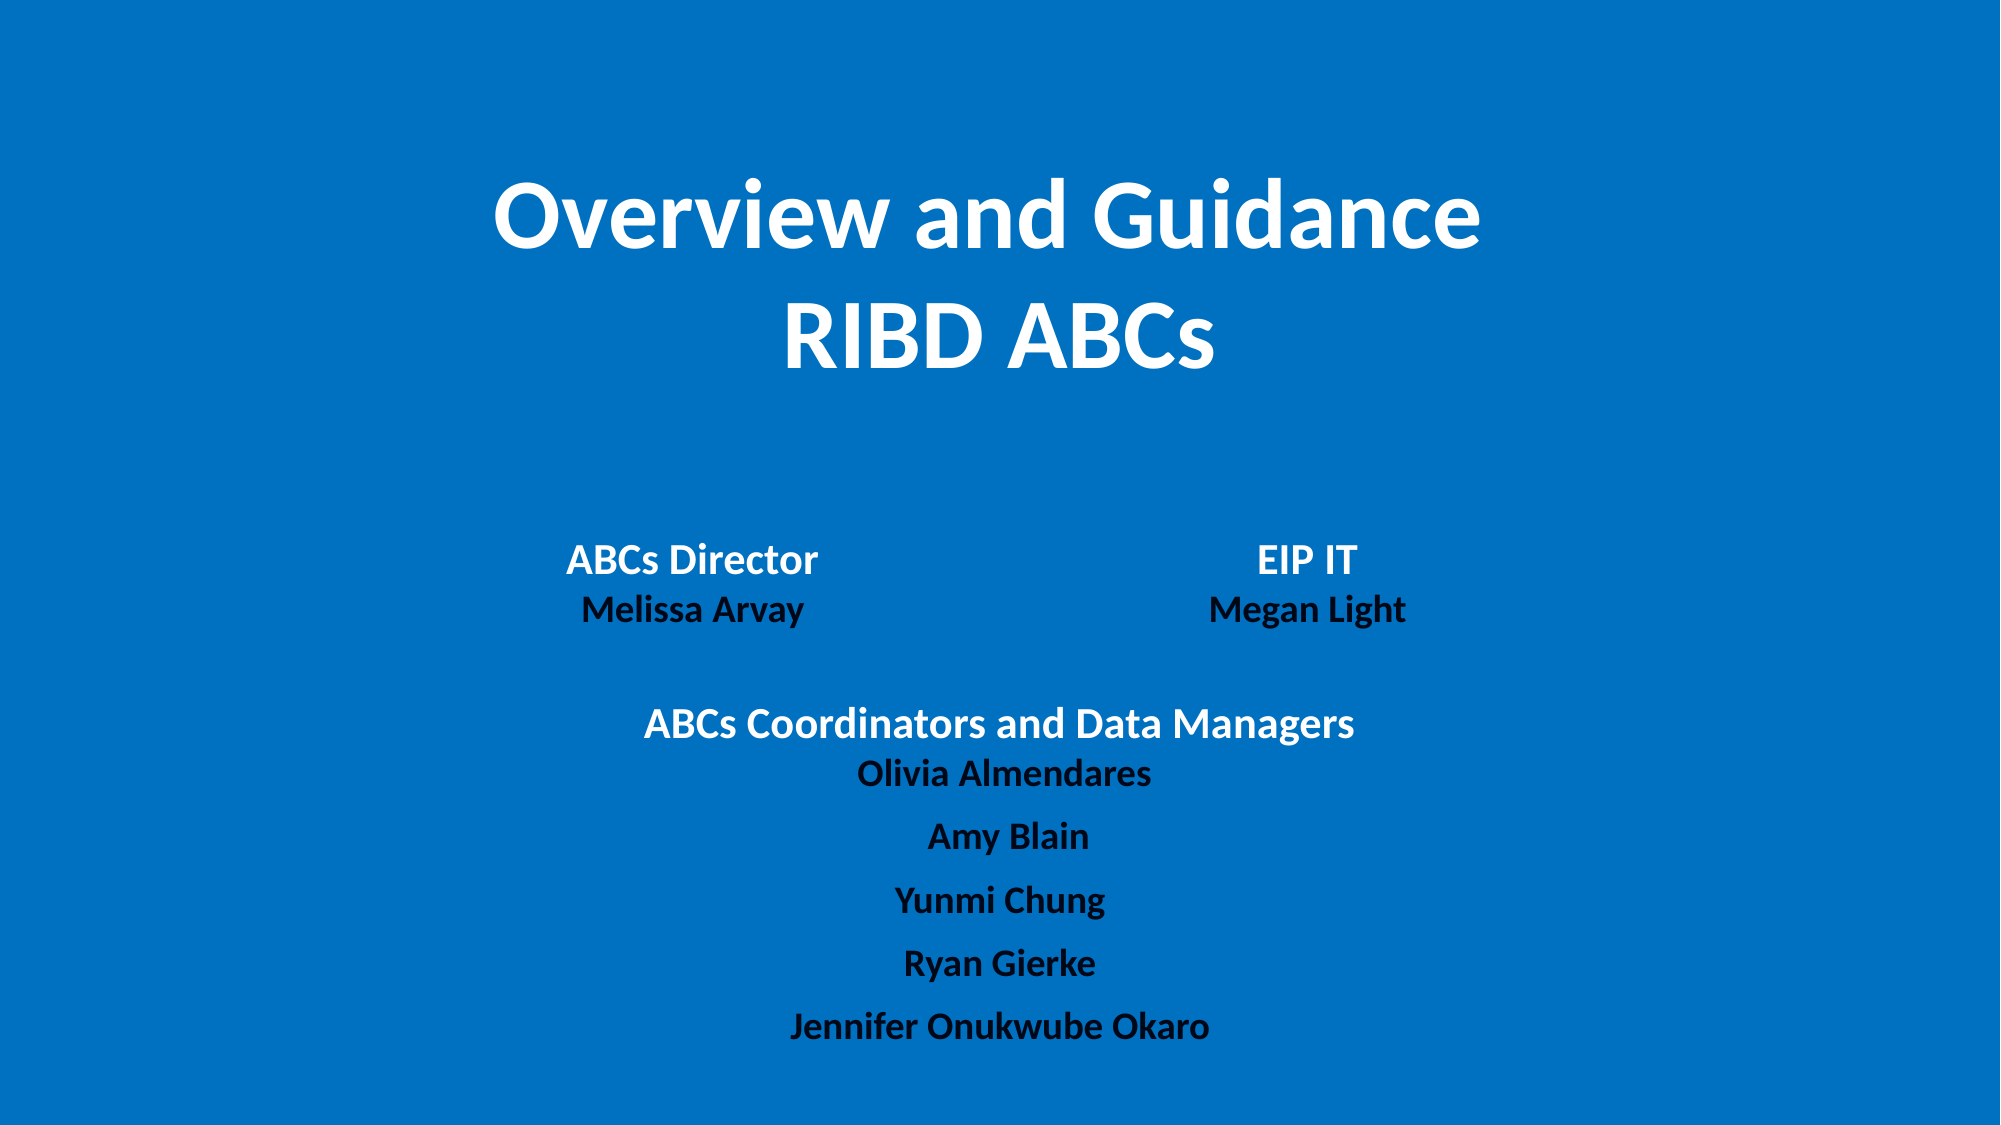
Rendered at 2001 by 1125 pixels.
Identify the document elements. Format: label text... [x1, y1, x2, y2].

title Overview and Guidance RIBD ABCs [254, 161, 1746, 375]
text_box ABCs Director Melissa Arvay [412, 522, 973, 657]
text_box ABCs Coordinators and Data Managers Olivia Almendares Amy Blain Yunmi Chung Ryan Gierke Jennifer Onukwube Okaro [618, 687, 1382, 1059]
text_box EIP IT Megan Light [1026, 522, 1588, 657]
